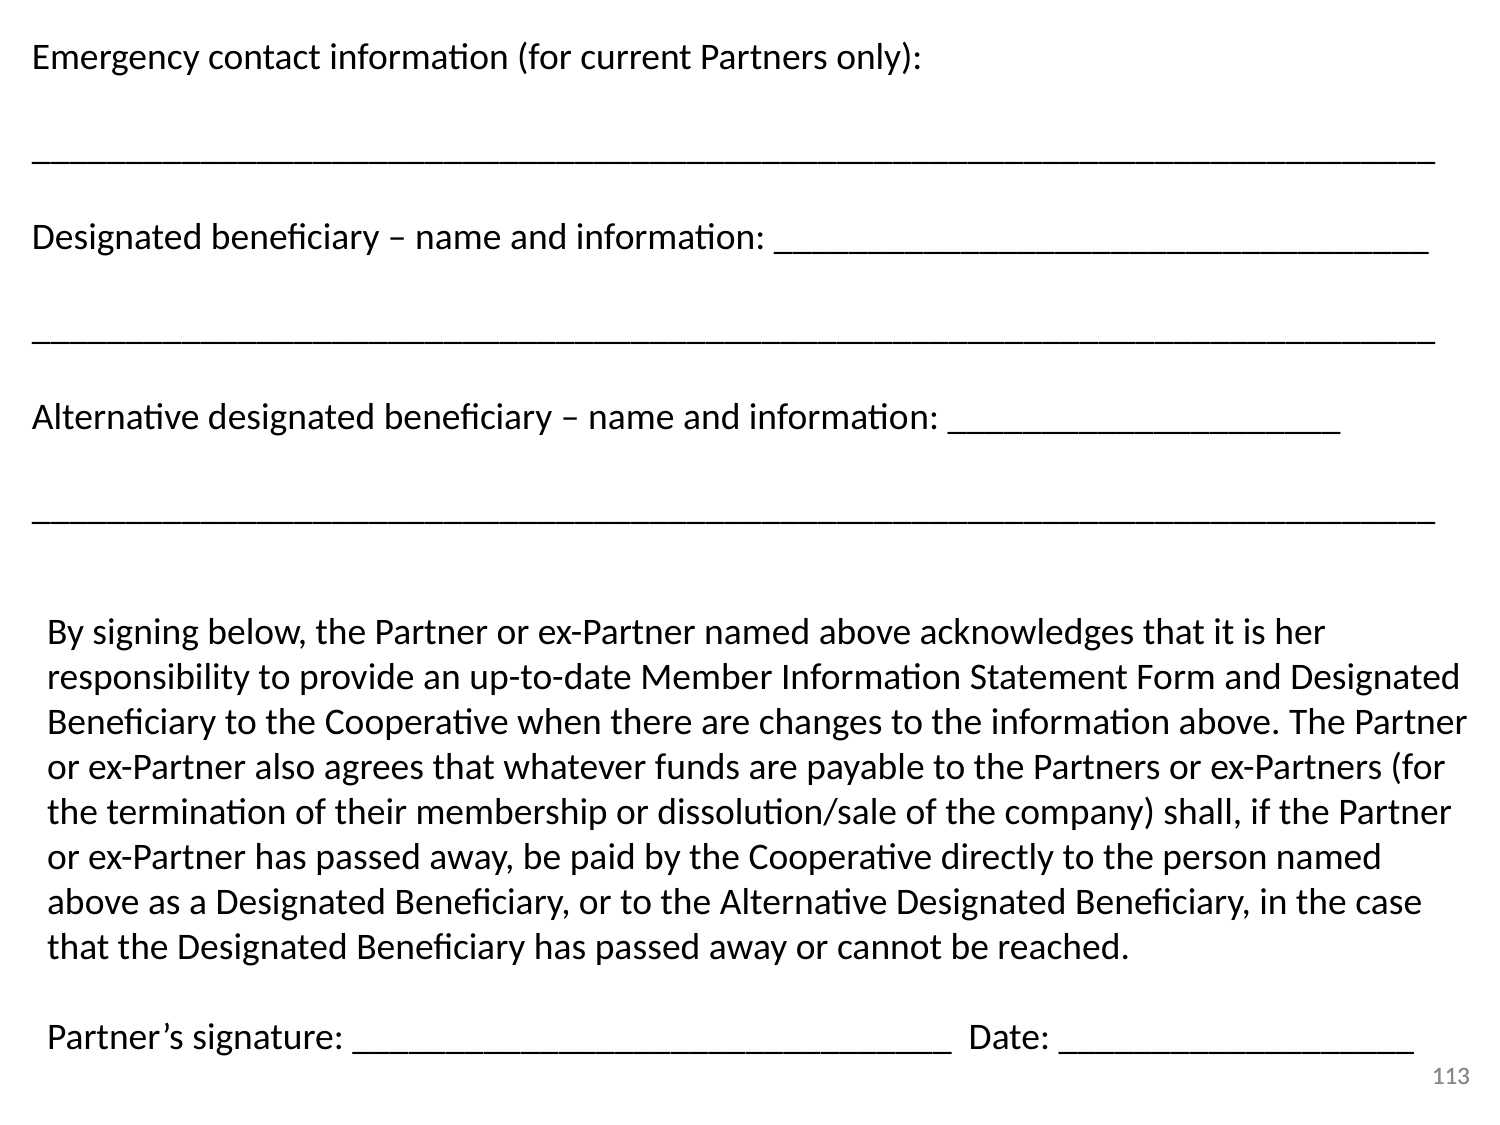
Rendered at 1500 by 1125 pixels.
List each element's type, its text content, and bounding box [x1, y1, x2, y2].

text_box Emergency contact information (for current Partners only): ___________________________________________________________________________ Designated beneficiary – name and information: ___________________________________ ___________________________________________________________________________ Alternative designated beneficiary – name and information: _____________________ ___________________________________________________________________________ [17, 24, 1470, 715]
text_box By signing below, the Partner or ex-Partner named above acknowledges that it is her responsibility to provide an up-to-date Member Information Statement Form and Designated Beneficiary to the Cooperative when there are changes to the information above. The Partner or ex-Partner also agrees that whatever funds are payable to the Partners or ex-Partners (for the termination of their membership or dissolution/sale of the company) shall, if the Partner or ex-Partner has passed away, be paid by the Cooperative directly to the person named above as a Designated Beneficiary, or to the Alternative Designated Beneficiary, in the case that the Designated Beneficiary has passed away or cannot be reached. Partner’s signature: ________________________________ Date: ___________________ [32, 599, 1486, 1125]
